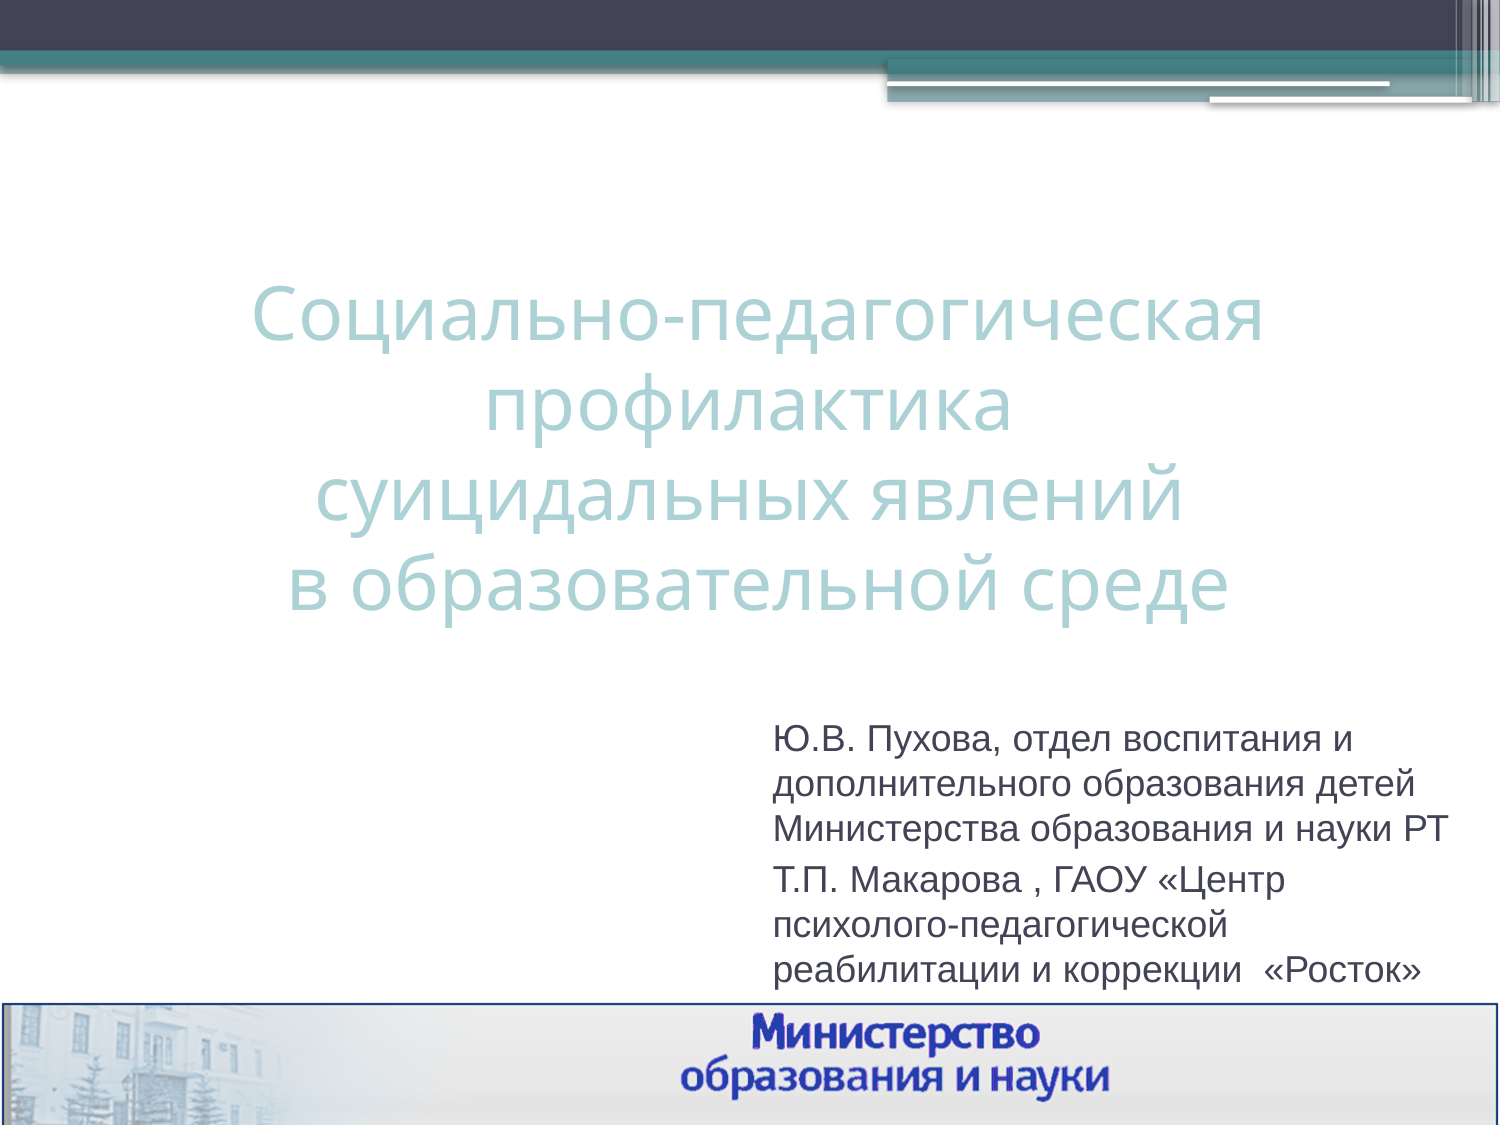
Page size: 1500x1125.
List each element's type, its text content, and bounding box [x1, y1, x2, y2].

title Социально-педагогическая профилактика суицидальных явлений в образовательной среде [118, 184, 1400, 634]
list Ю.В. Пухова, отдел воспитания и дополнительного образования детей Министерства образования и науки РТ Т.П. Макарова , ГАОУ «Центр психолого-педагогической реабилитации и коррекции «Росток» [749, 552, 1471, 801]
picture [0, 1001, 1500, 1125]
